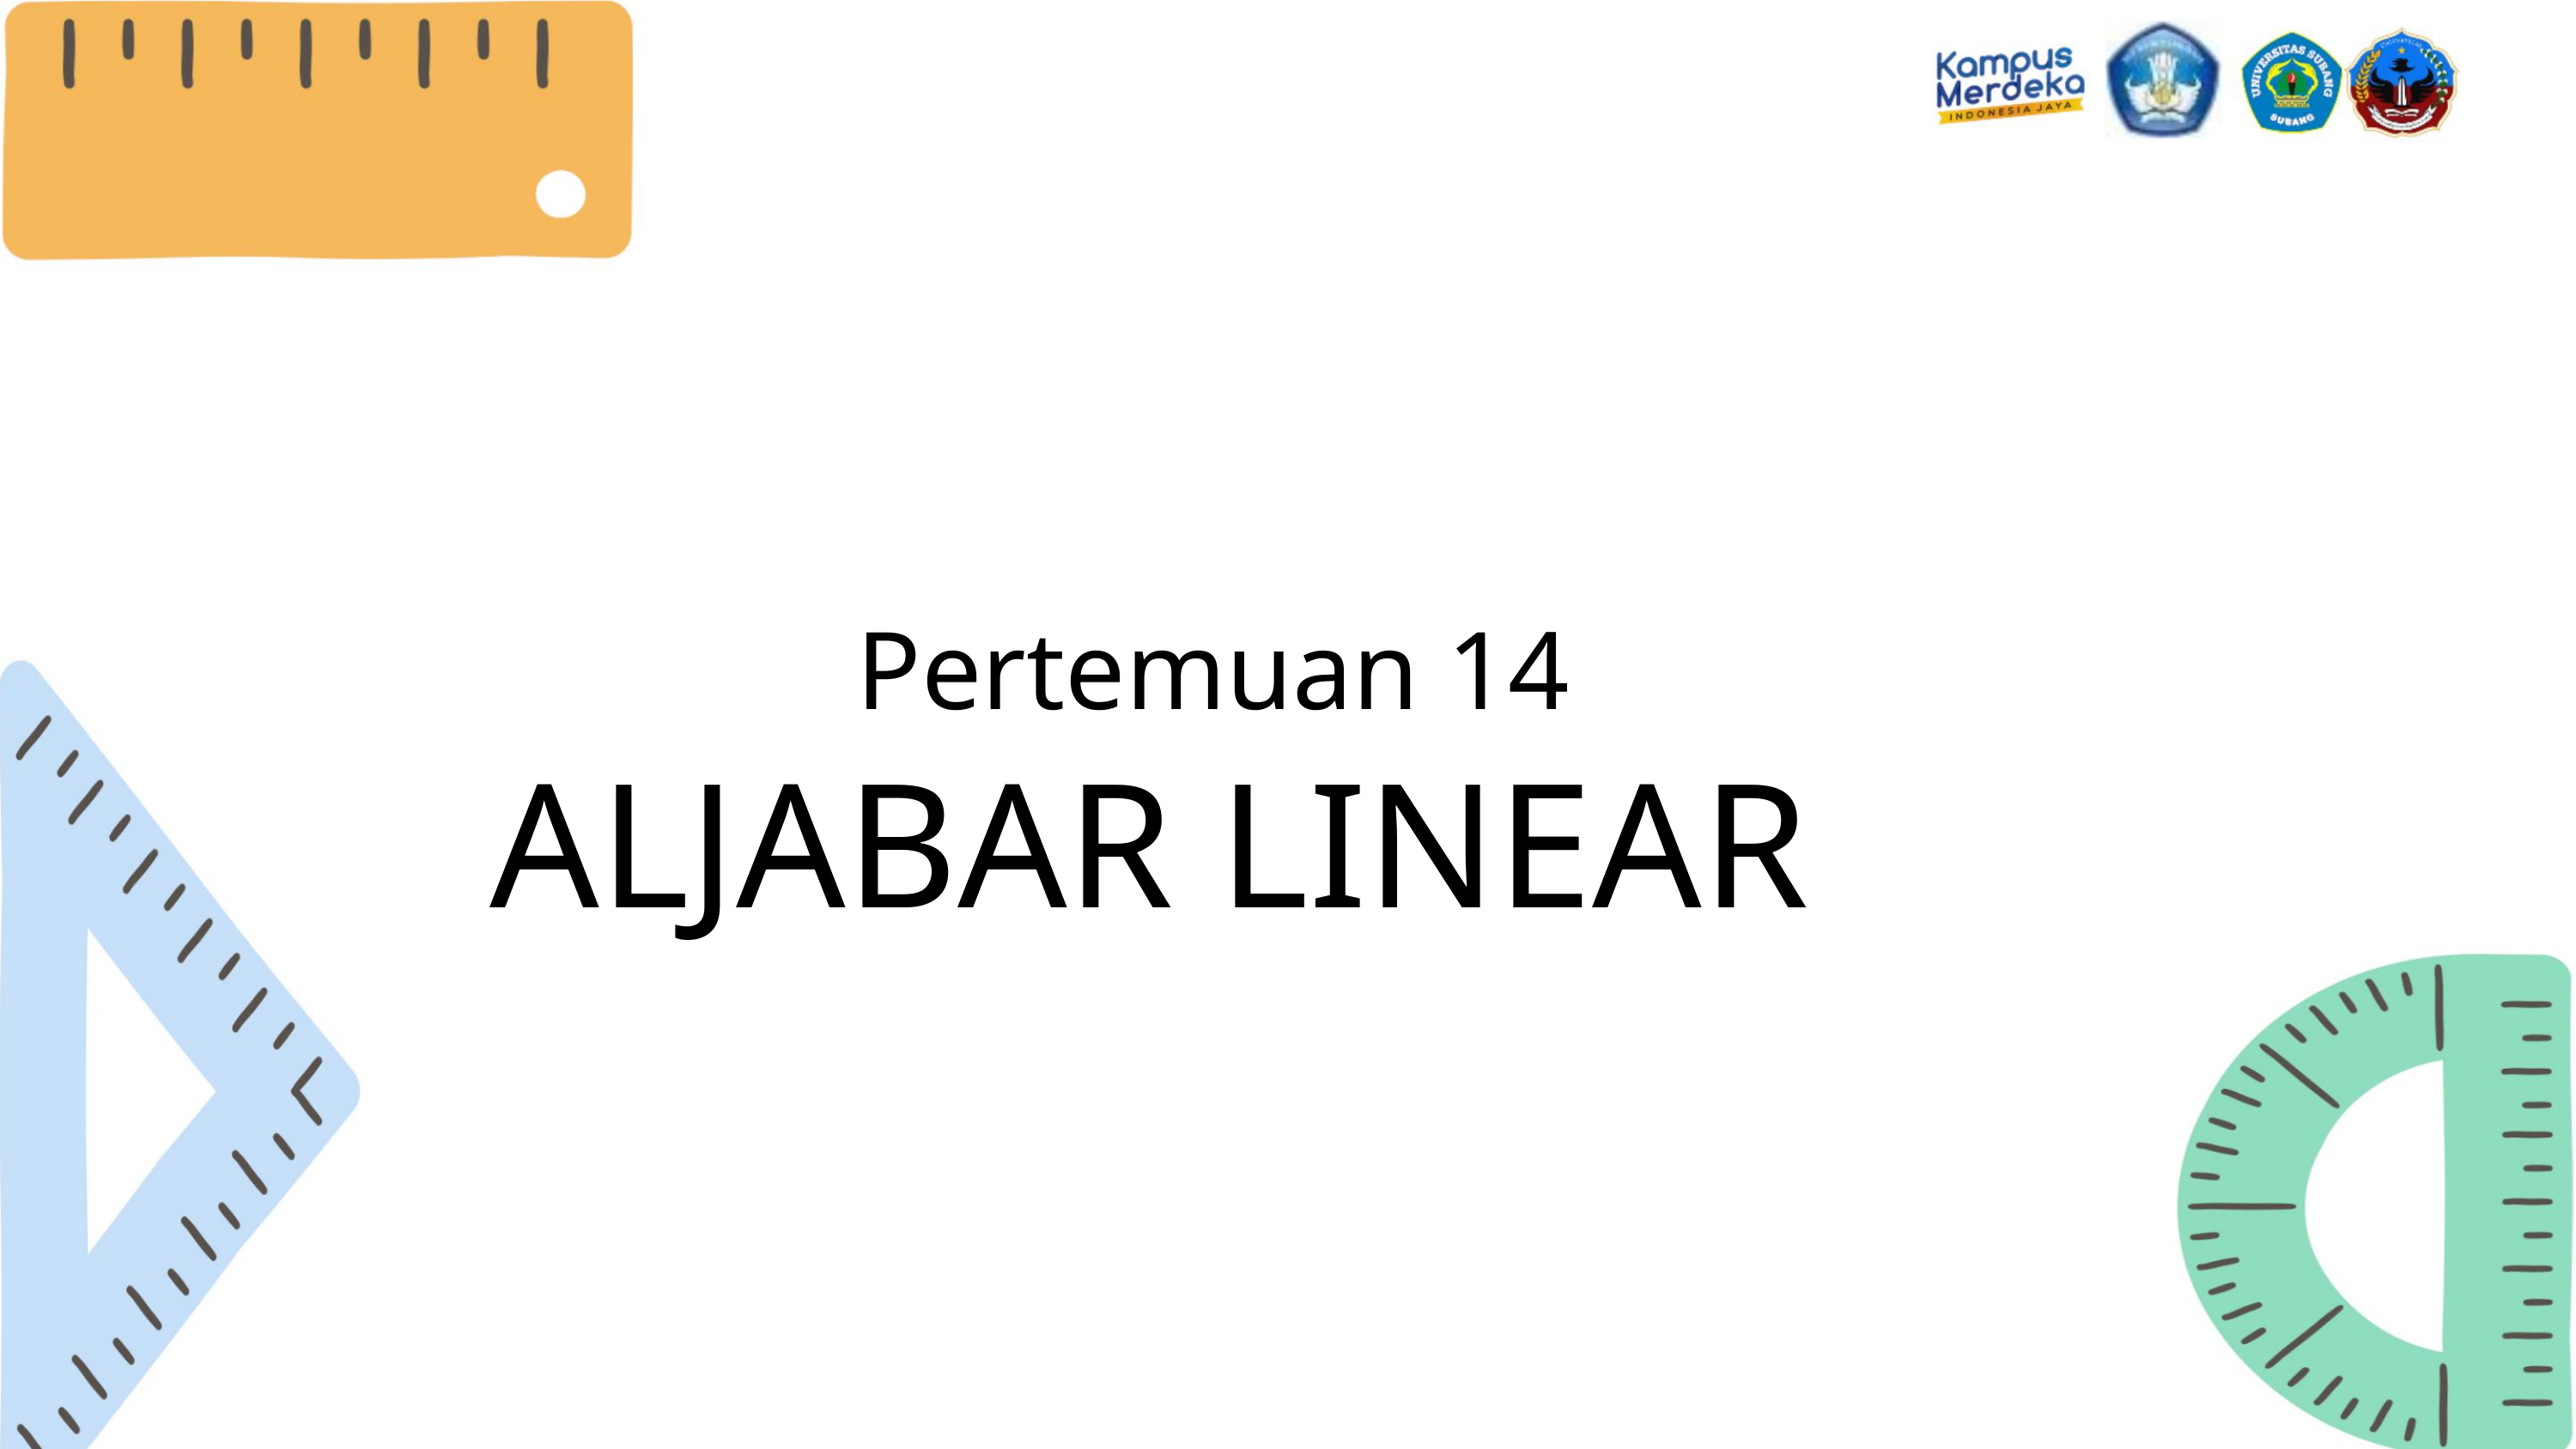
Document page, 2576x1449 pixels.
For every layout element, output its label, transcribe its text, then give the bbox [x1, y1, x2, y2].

text_box Pertemuan 14 ALJABAR LINEAR [489, 597, 2326, 943]
text_box [0, 0, 2576, 1449]
